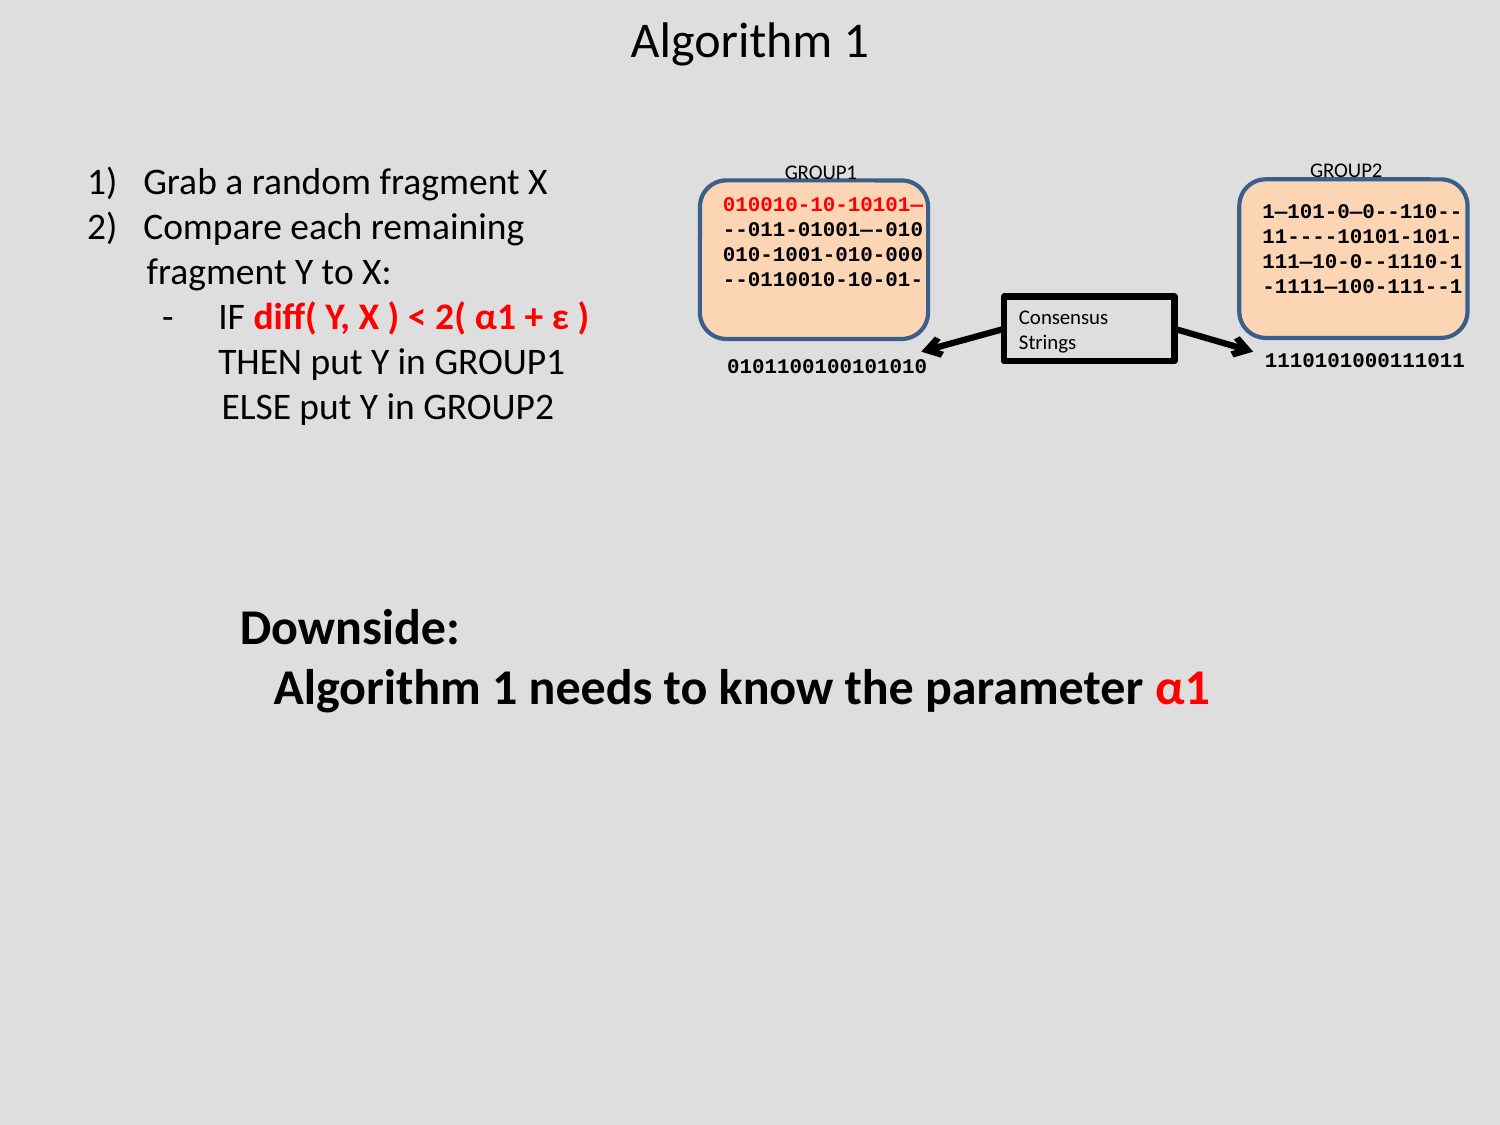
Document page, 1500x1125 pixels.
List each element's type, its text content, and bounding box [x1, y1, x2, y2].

text_box Grab a random fragment X Compare each remaining fragment Y to X: - IF diff( Y, X ) < 2( α1 + ε ) THEN put Y in GROUP1 ELSE put Y in GROUP2 [72, 149, 717, 435]
text_box Downside: Algorithm 1 needs to know the parameter α1 [224, 587, 1263, 723]
title Algorithm 1 [0, 0, 1500, 75]
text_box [699, 148, 1486, 388]
